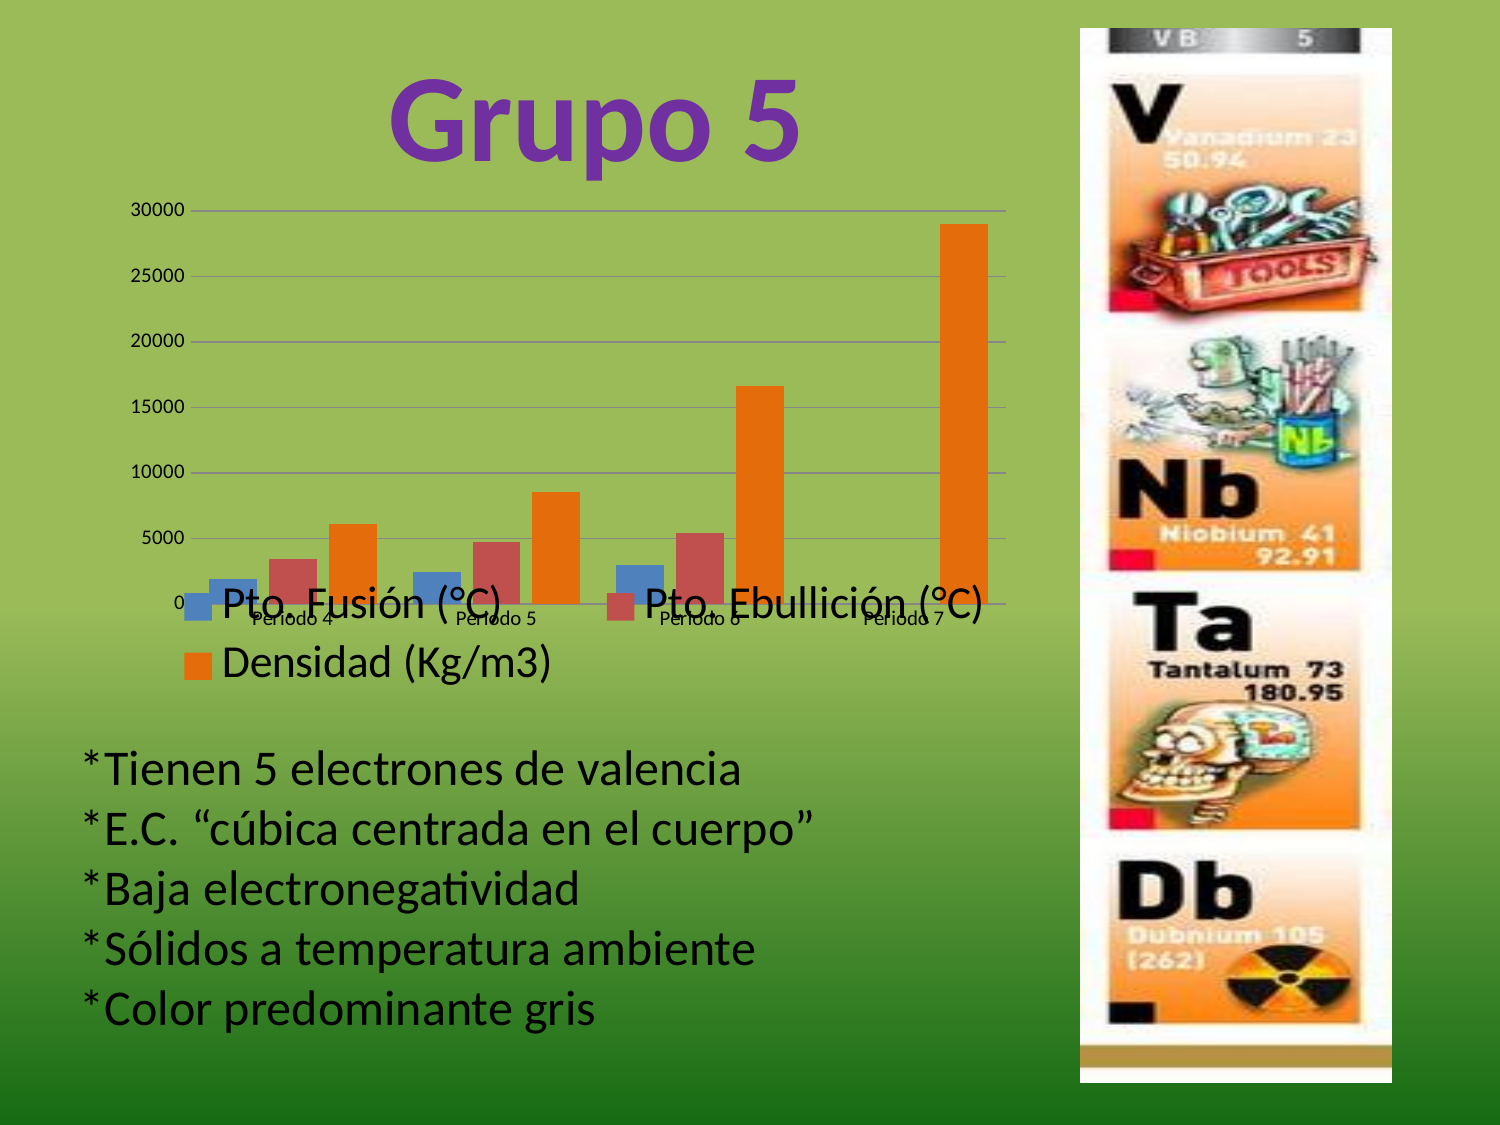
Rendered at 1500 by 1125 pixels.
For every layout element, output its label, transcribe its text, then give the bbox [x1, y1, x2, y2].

text_box Grupo 5 [373, 28, 821, 188]
picture [1080, 28, 1392, 1083]
text_box *Tienen 5 electrones de valencia *E.C. “cúbica centrada en el cuerpo” *Baja electronegatividad *Sólidos a temperatura ambiente *Color predominante gris [64, 727, 996, 1043]
chart [111, 190, 1025, 716]
